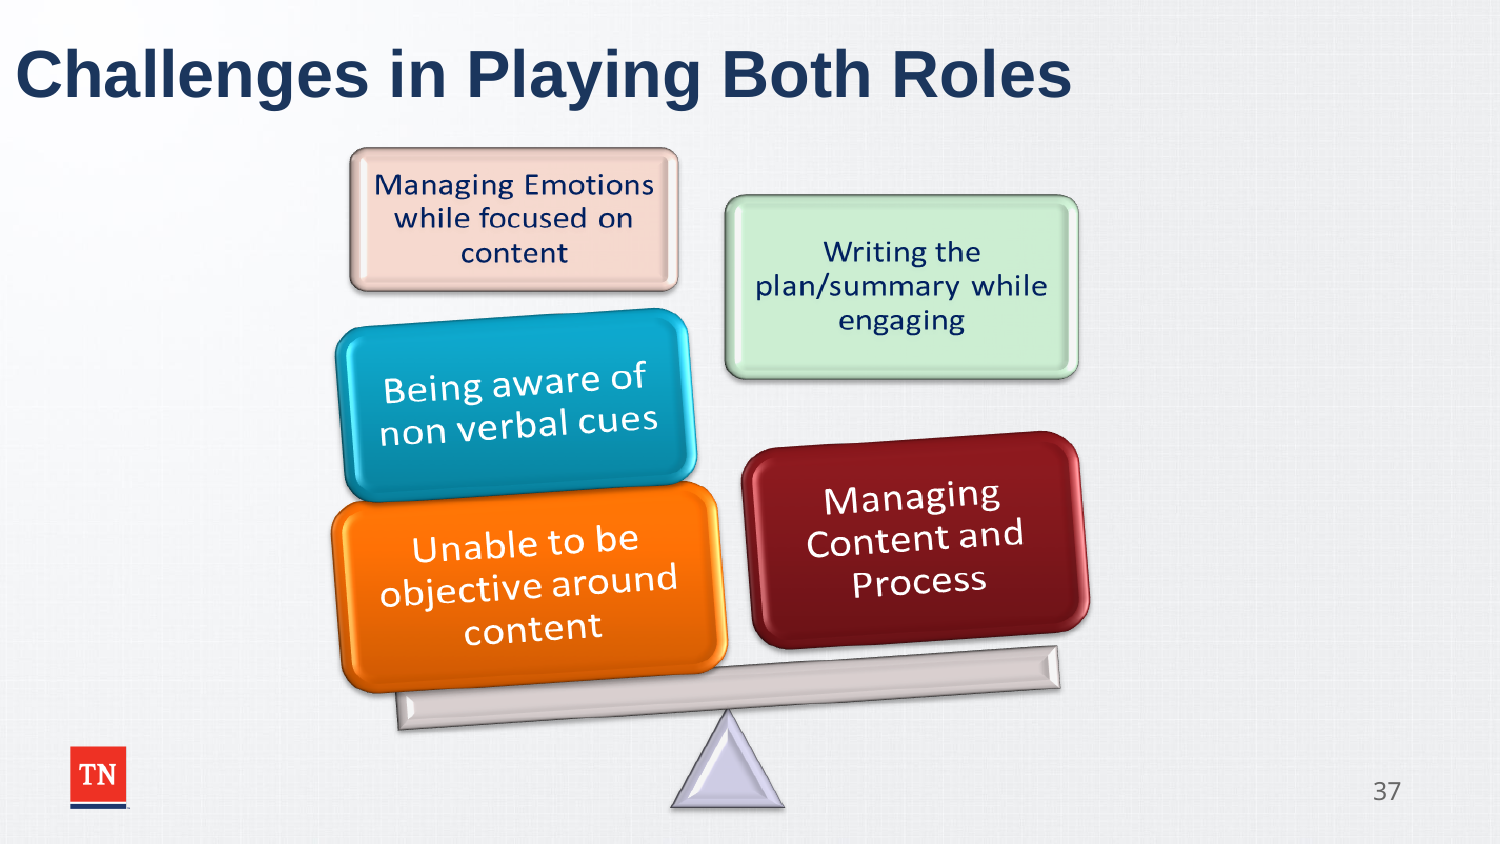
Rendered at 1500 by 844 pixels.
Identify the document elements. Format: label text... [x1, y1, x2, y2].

title Challenges in Playing Both Roles [0, 0, 1350, 141]
picture [0, 0, 1500, 844]
